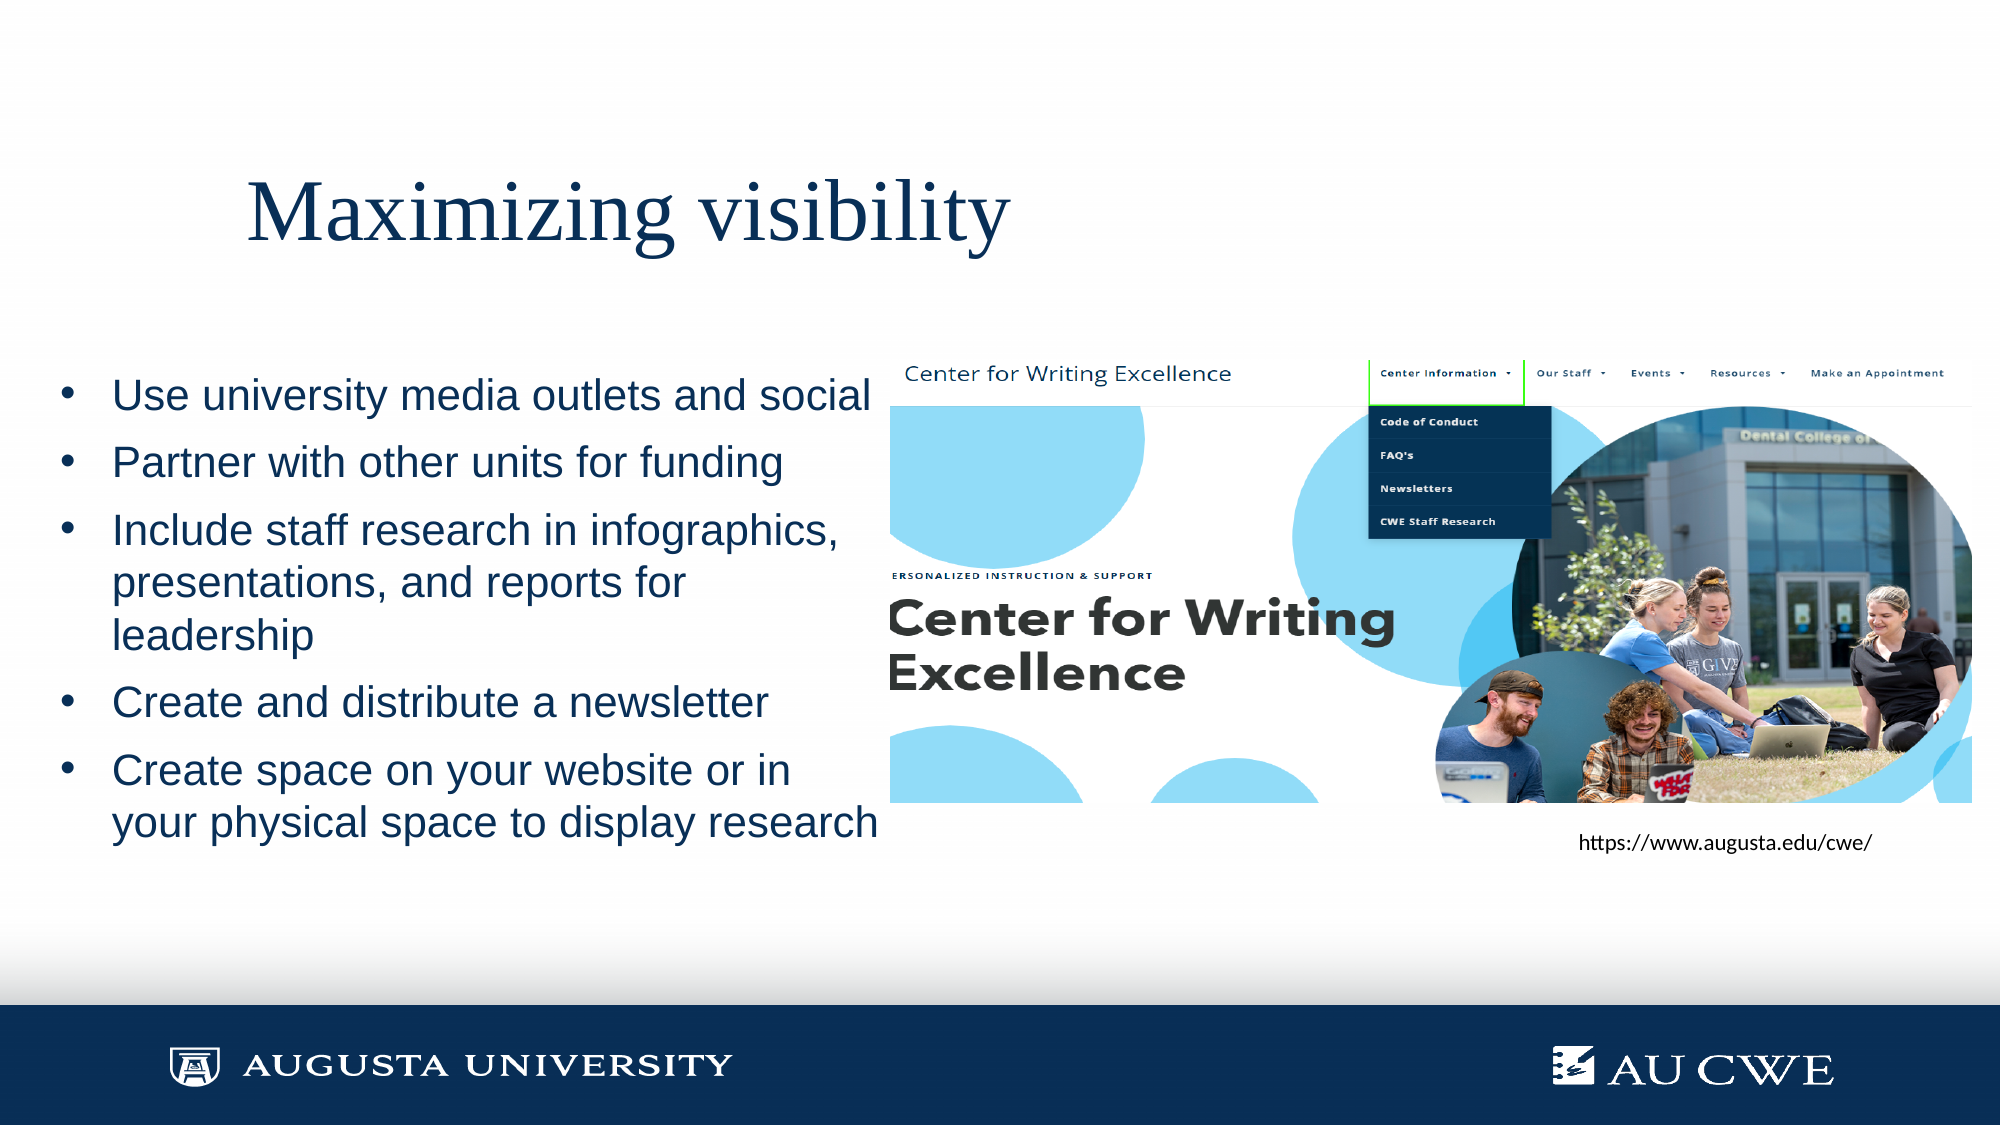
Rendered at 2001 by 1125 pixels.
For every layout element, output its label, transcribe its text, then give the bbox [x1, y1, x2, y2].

title Maximizing visibility [240, 144, 1760, 266]
picture [0, 0, 2000, 1125]
list Use university media outlets and social Partner with other units for funding Include staff research in infographics, presentations, and reports for leadership Create and distribute a newsletter Create space on your website or in your physical space to display research [53, 360, 892, 962]
text_box https://www.augusta.edu/cwe/ [1572, 821, 1880, 862]
